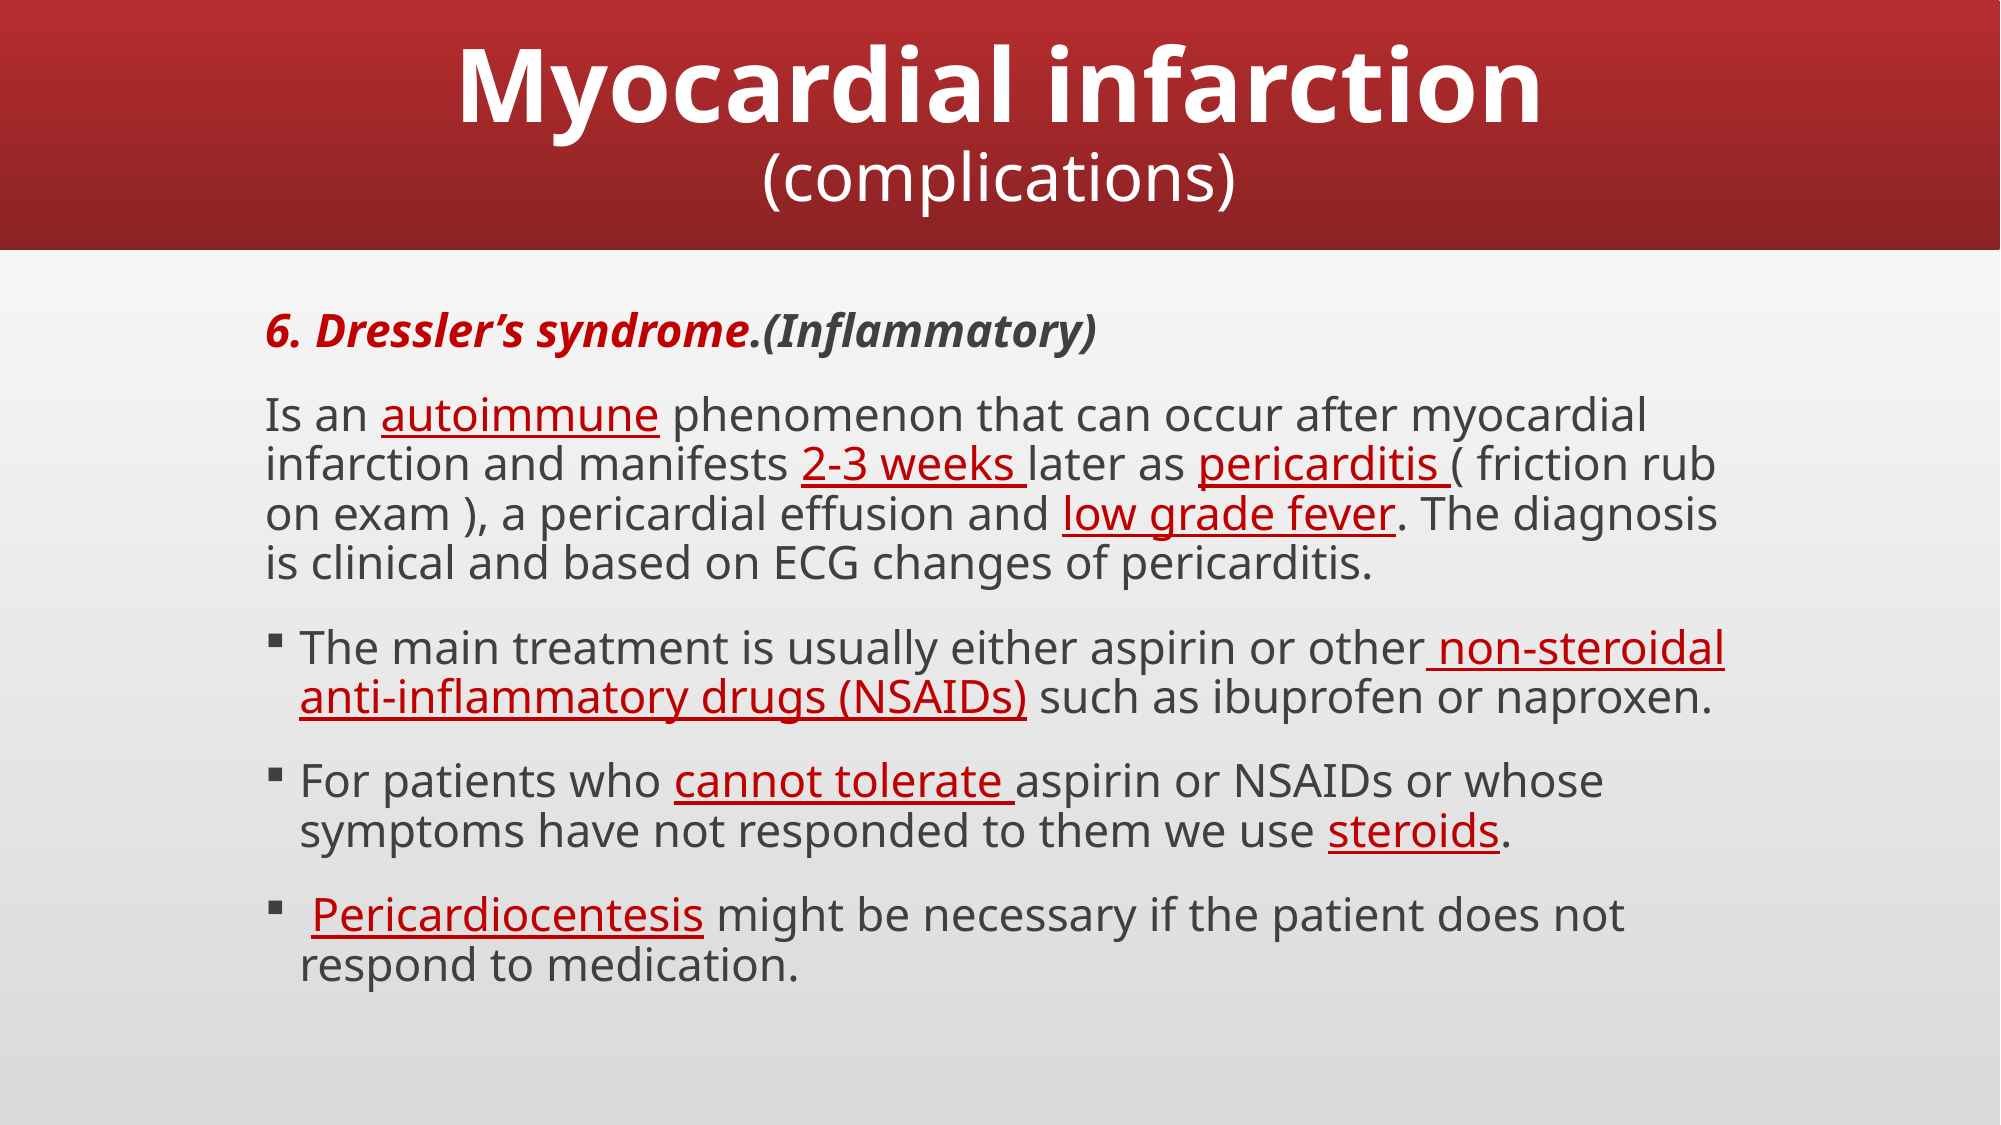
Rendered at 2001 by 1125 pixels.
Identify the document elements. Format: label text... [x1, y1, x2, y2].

list 6. Dressler’s syndrome.(Inflammatory) Is an autoimmune phenomenon that can occur after myocardial infarction and manifests 2-3 weeks later as pericarditis ( friction rub on exam ), a pericardial effusion and low grade fever. The diagnosis is clinical and based on ECG changes of pericarditis. The main treatment is usually either aspirin or other non-steroidal anti-inflammatory drugs (NSAIDs) such as ibuprofen or naproxen. For patients who cannot tolerate aspirin or NSAIDs or whose symptoms have not responded to them we use steroids. Pericardiocentesis might be necessary if the patient does not respond to medication. [249, 299, 1750, 1050]
title Myocardial infarction (complications) [174, 16, 1825, 234]
